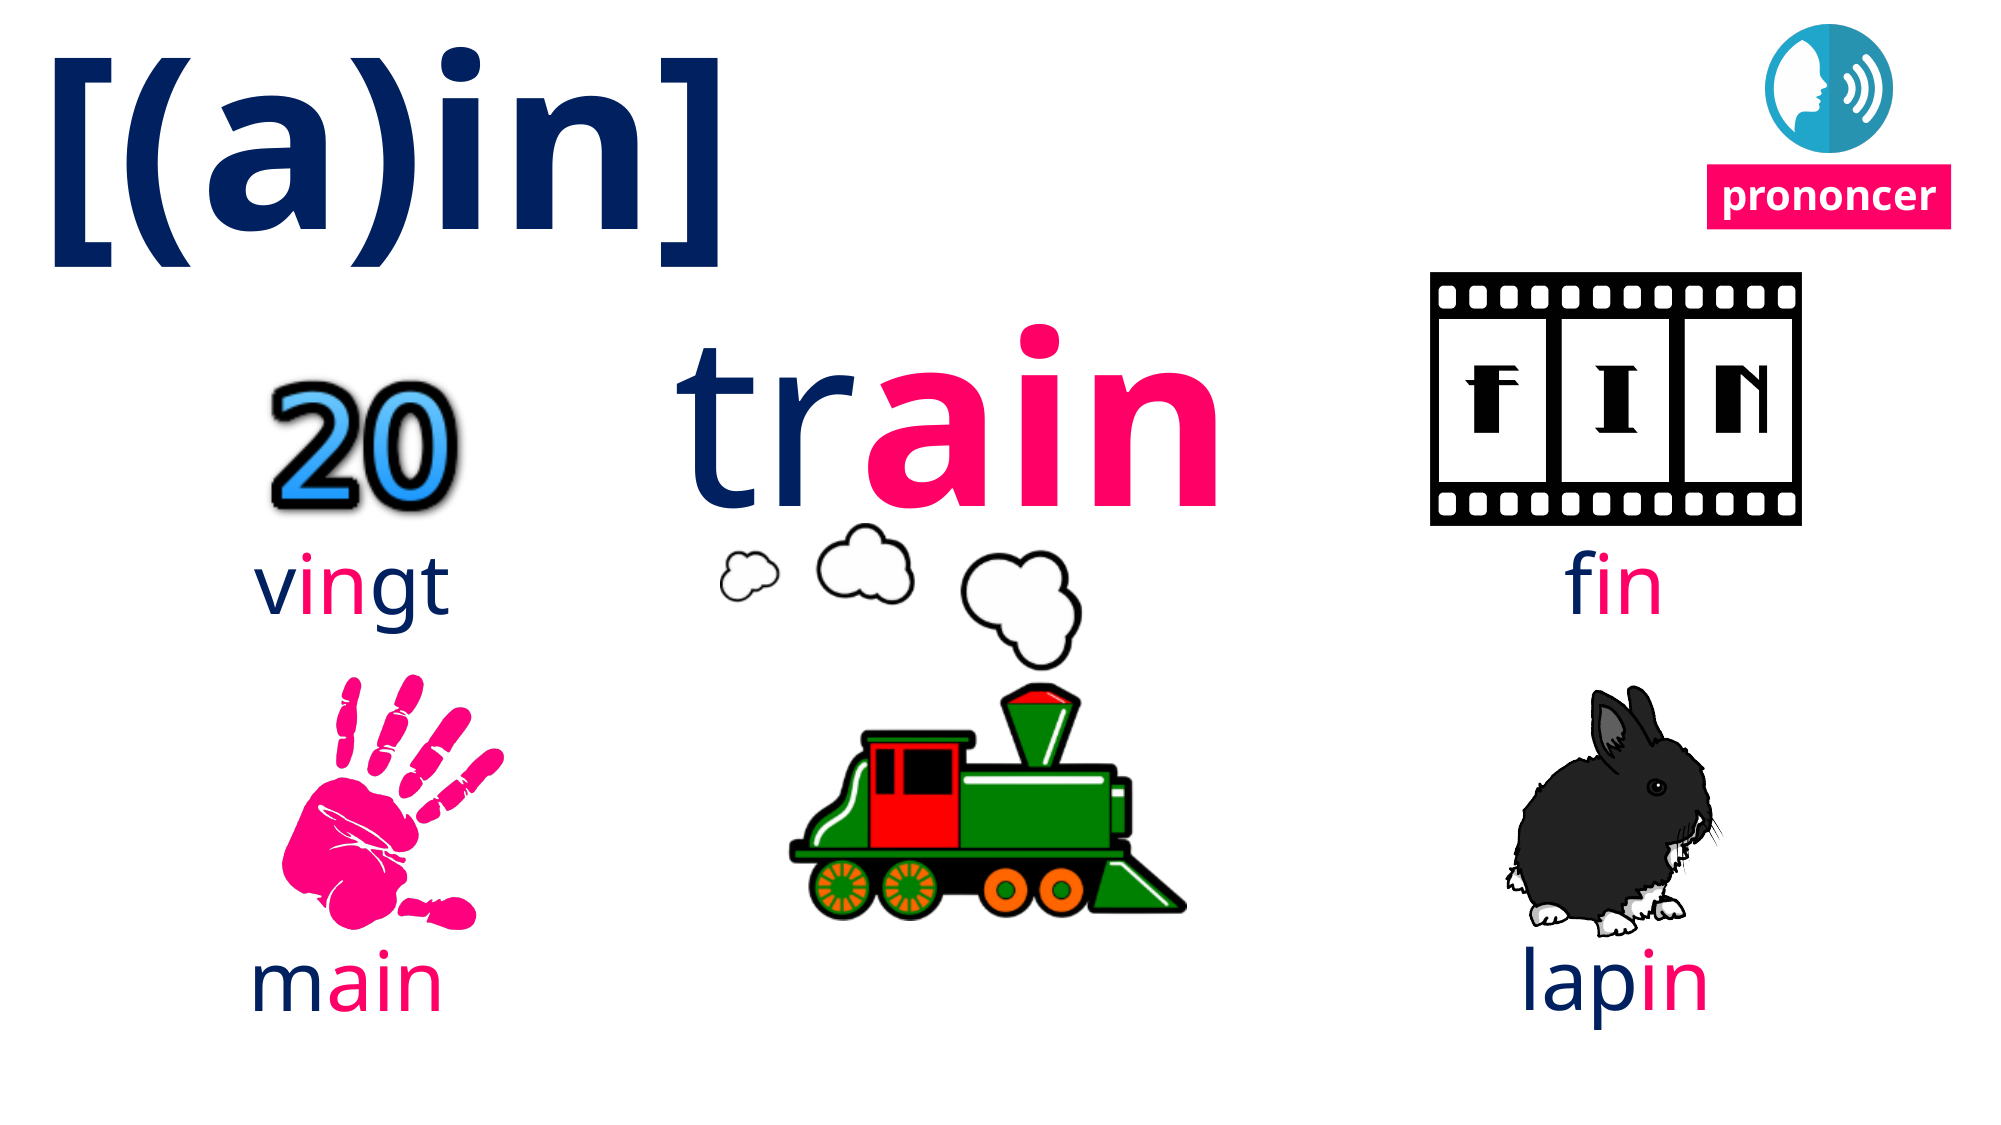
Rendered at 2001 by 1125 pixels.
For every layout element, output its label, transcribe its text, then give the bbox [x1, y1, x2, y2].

picture [1429, 272, 1802, 526]
picture [246, 355, 485, 540]
text_box fin [1454, 534, 1777, 639]
text_box main [186, 920, 509, 1036]
picture [1765, 24, 1894, 153]
text_box vingt [191, 523, 514, 639]
picture [719, 523, 1187, 921]
picture [269, 654, 538, 964]
text_box lapin [1454, 920, 1777, 1035]
text_box train [466, 259, 1441, 563]
title prononcer [1707, 164, 1952, 230]
text_box [(a)in] [23, 0, 774, 285]
picture [1499, 667, 1733, 947]
